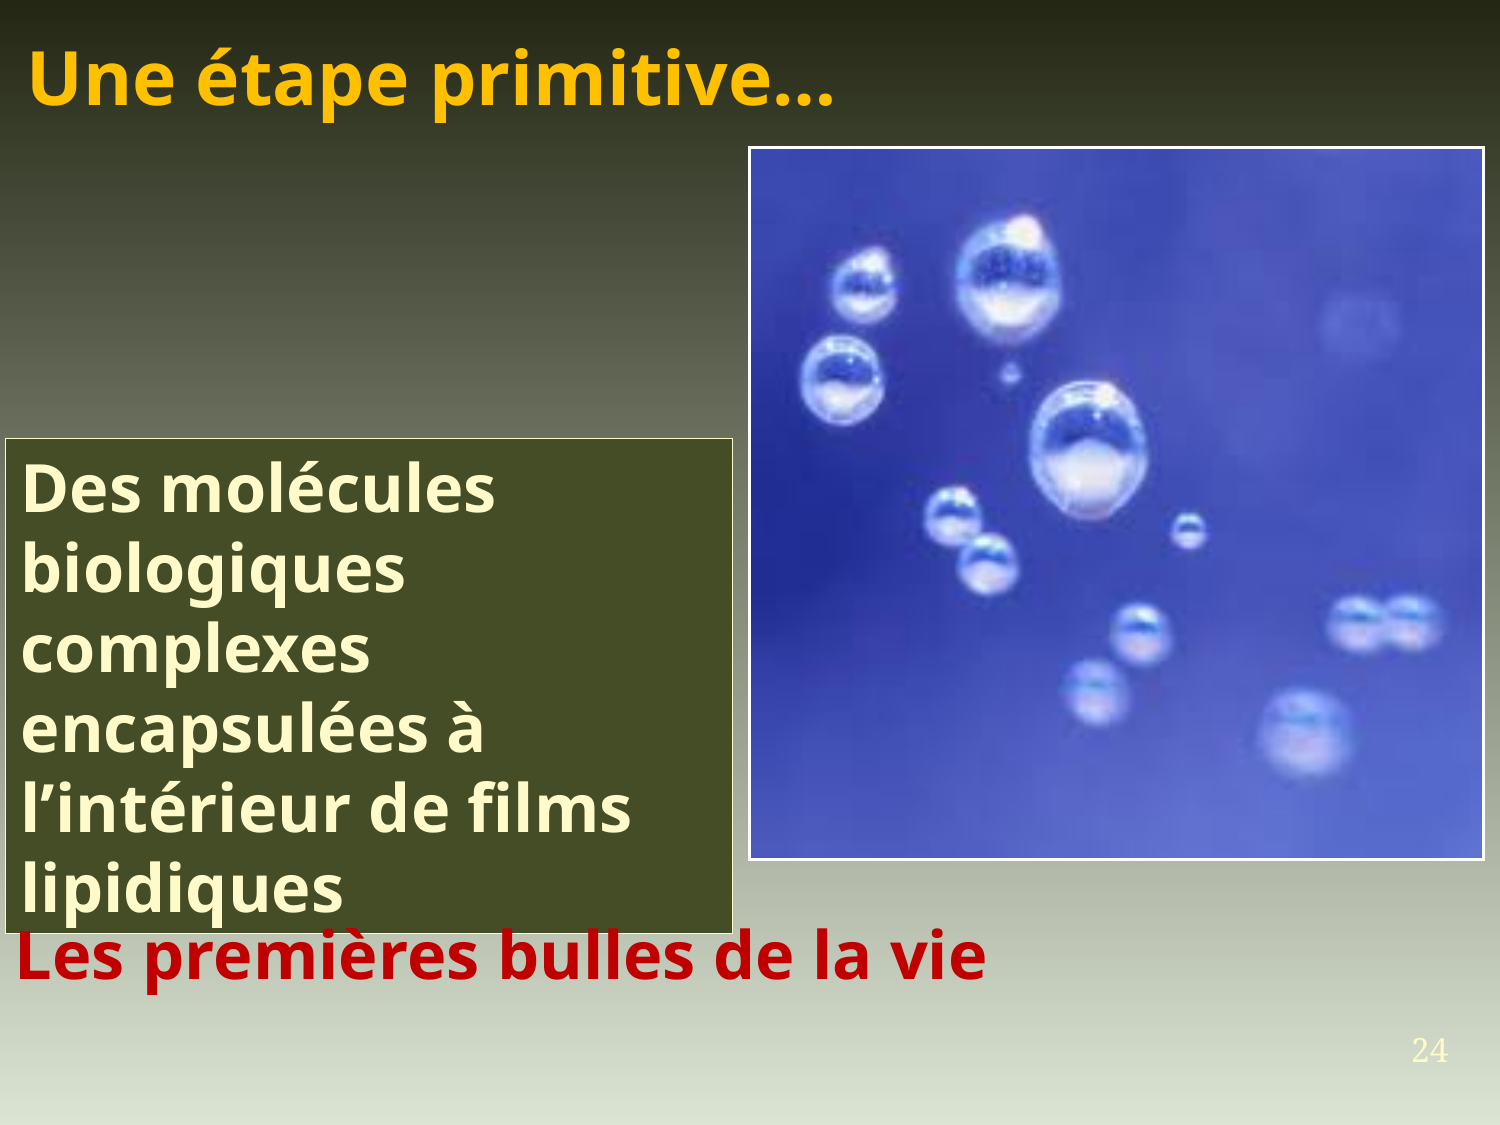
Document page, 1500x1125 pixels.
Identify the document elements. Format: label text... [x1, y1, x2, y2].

text_box Une étape primitive… [11, 23, 1447, 129]
text_box Des molécules biologiques complexes encapsulées à l’intérieur de films lipidiques [5, 438, 733, 905]
picture [751, 149, 1482, 858]
text_box Les premières bulles de la vie [0, 905, 1359, 1000]
slide_number 24 [1379, 1014, 1480, 1089]
